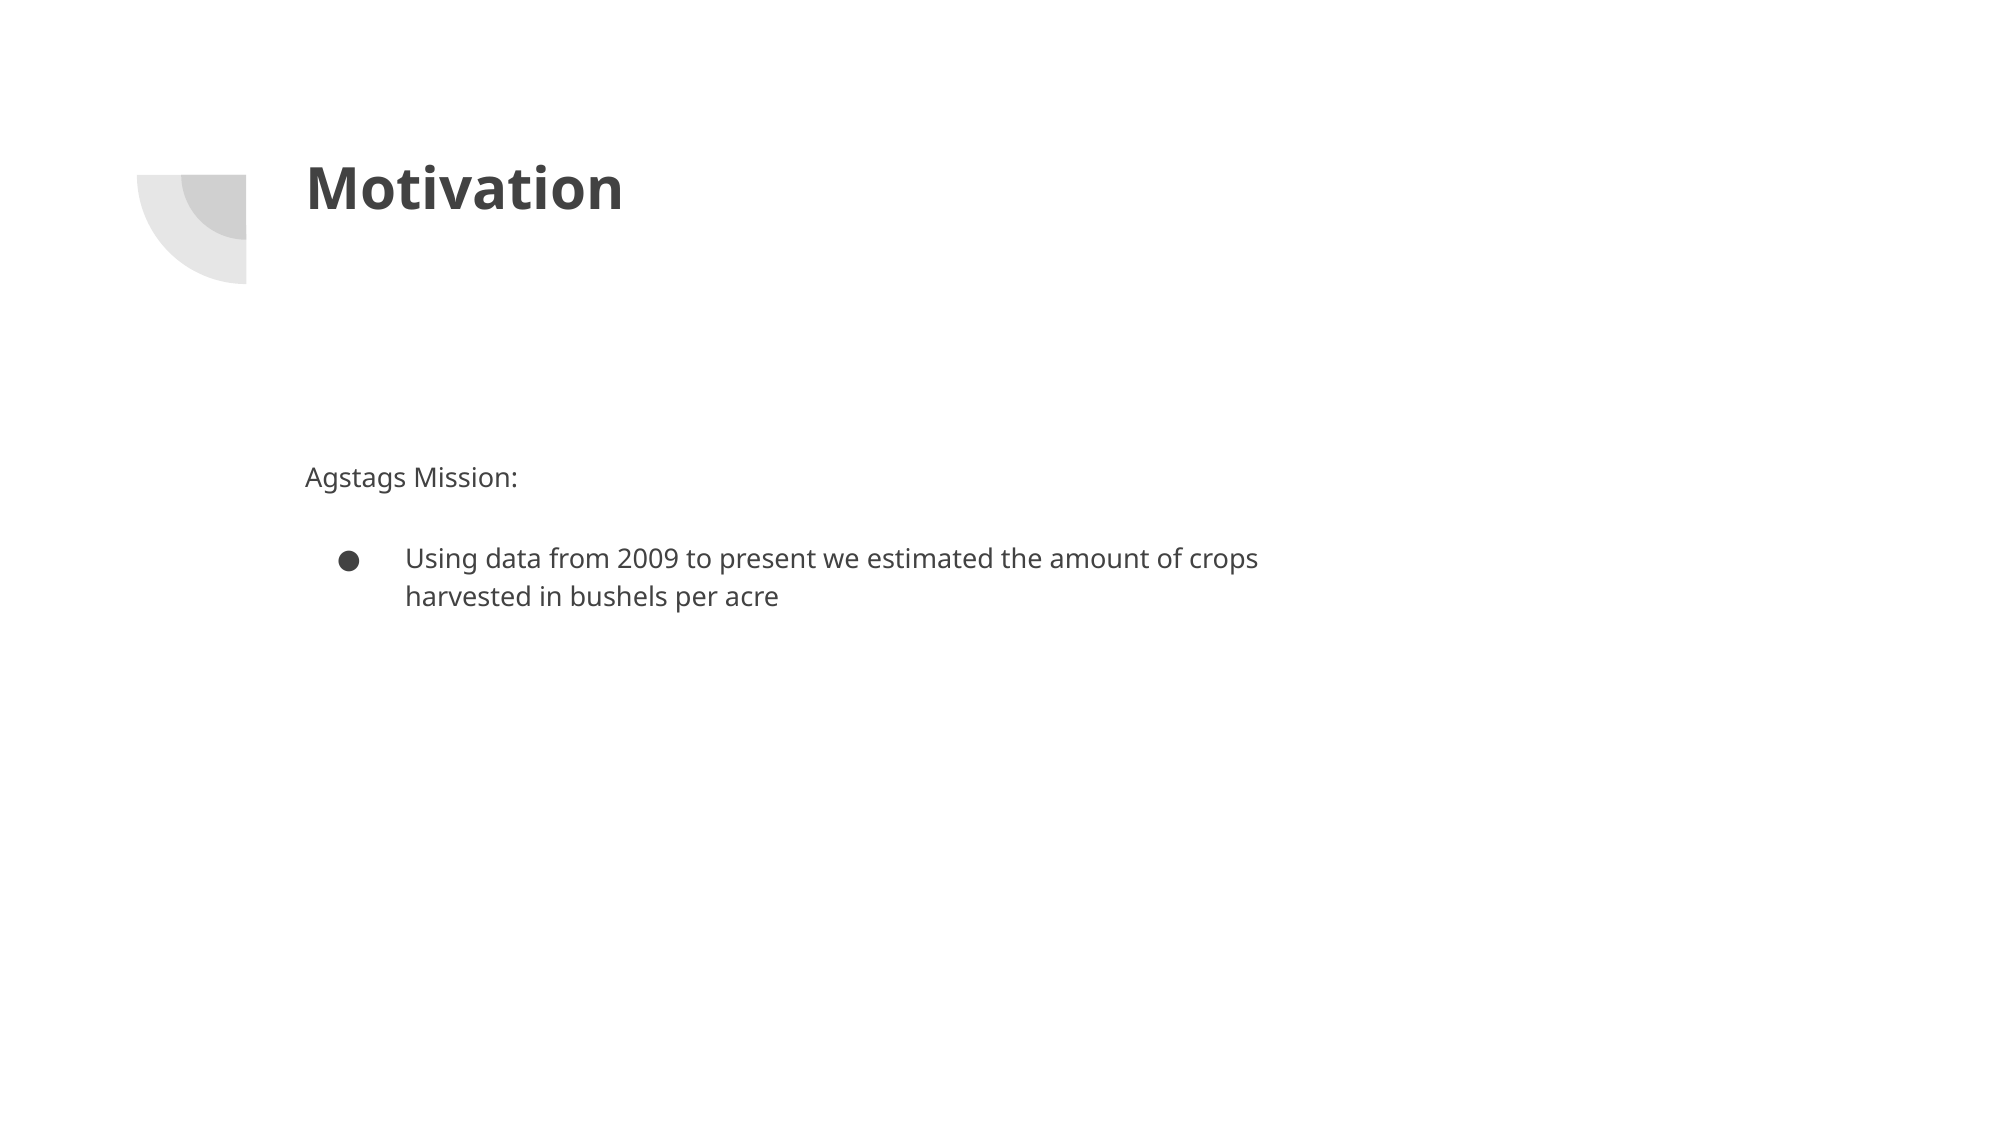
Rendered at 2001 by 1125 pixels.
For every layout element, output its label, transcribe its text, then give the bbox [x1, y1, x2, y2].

title Motivation [285, 130, 1823, 350]
list Agstags Mission: Using data from 2009 to present we estimated the amount of crops harvested in bushels per acre [285, 435, 1409, 992]
